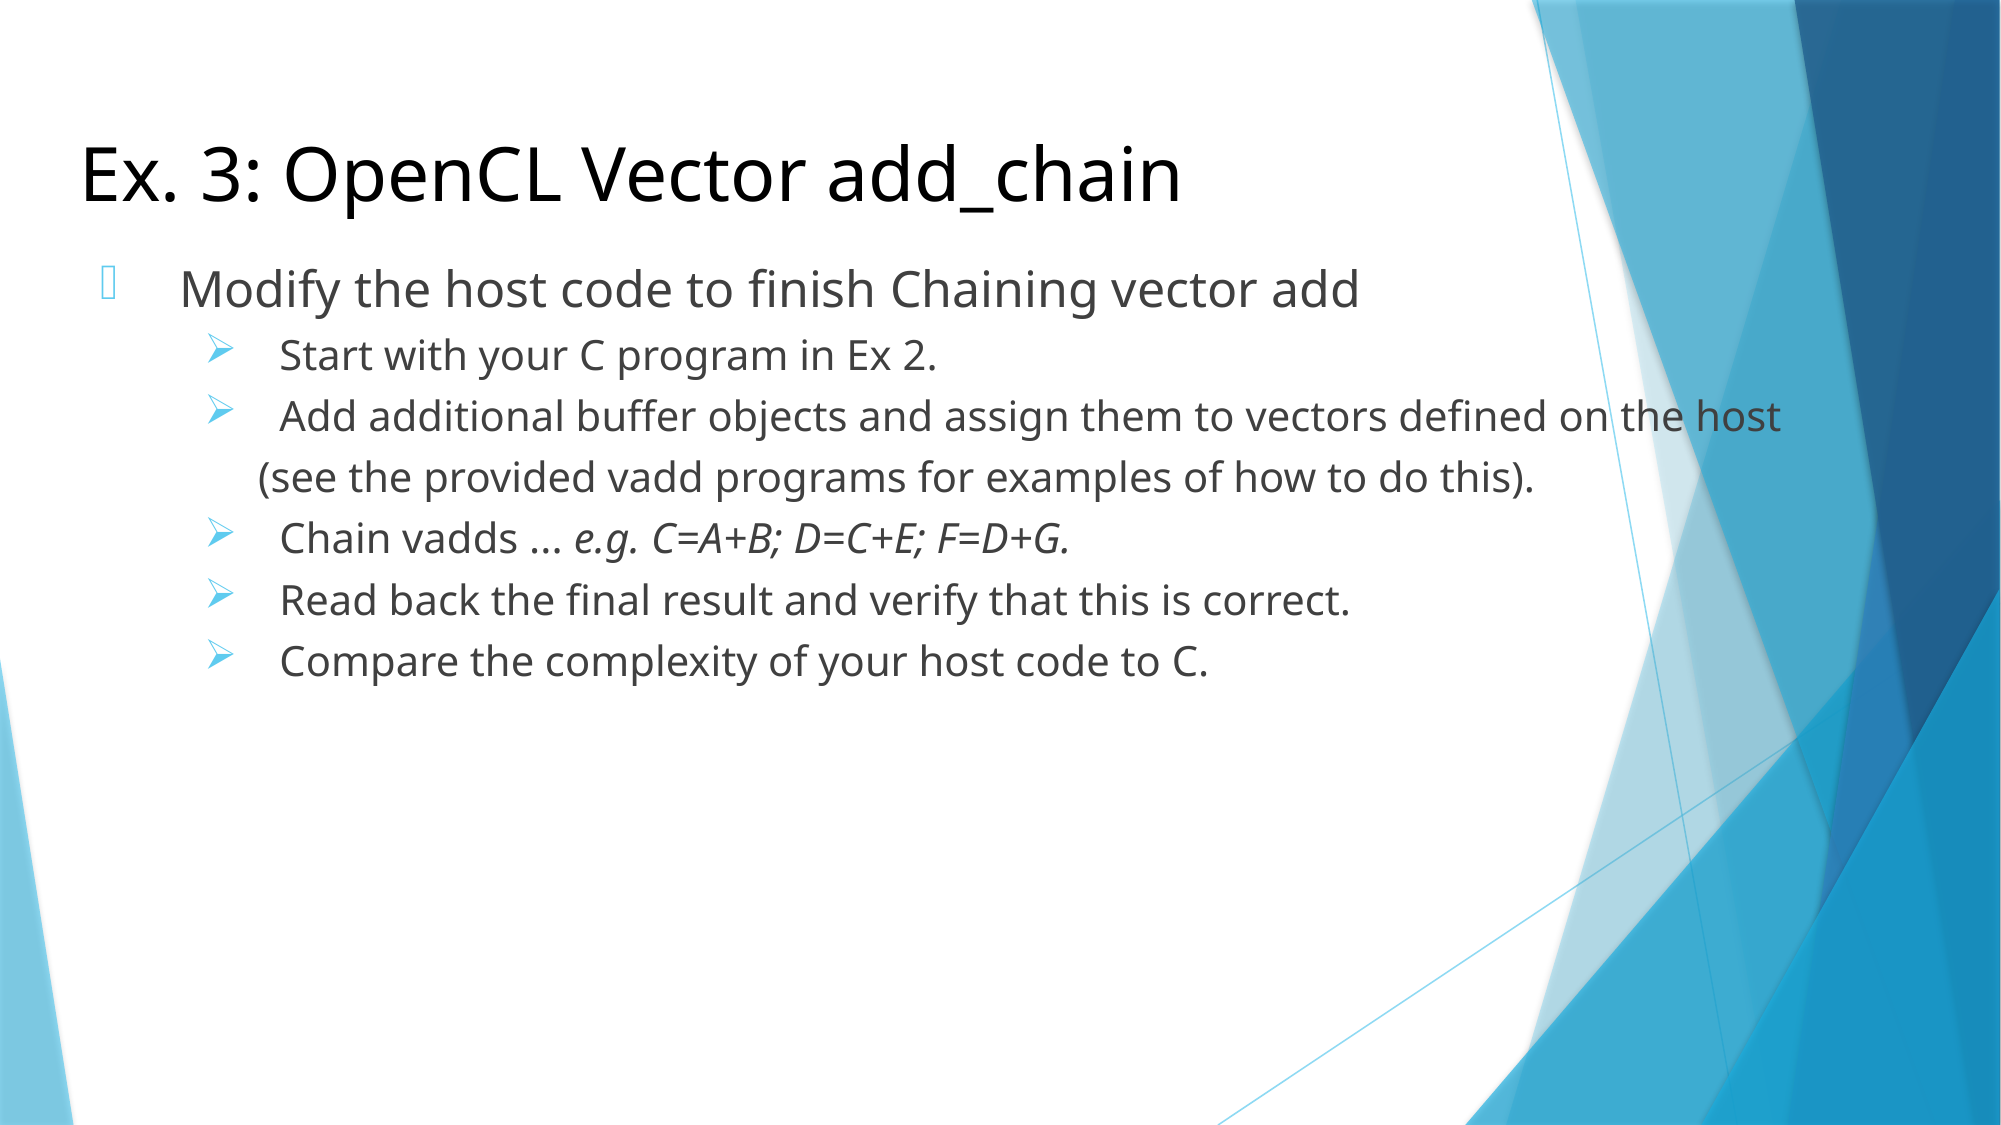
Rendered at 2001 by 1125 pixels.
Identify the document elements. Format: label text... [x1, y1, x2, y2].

list Modify the host code to finish Chaining vector add Start with your C program in Ex 2. Add additional buffer objects and assign them to vectors defined on the host (see the provided vadd programs for examples of how to do this). Chain vadds ... e.g. C=A+B; D=C+E; F=D+G. Read back the final result and verify that this is correct. Compare the complexity of your host code to C. [68, 252, 1932, 1000]
title Ex. 3: OpenCL Vector add_chain [68, 97, 1932, 223]
